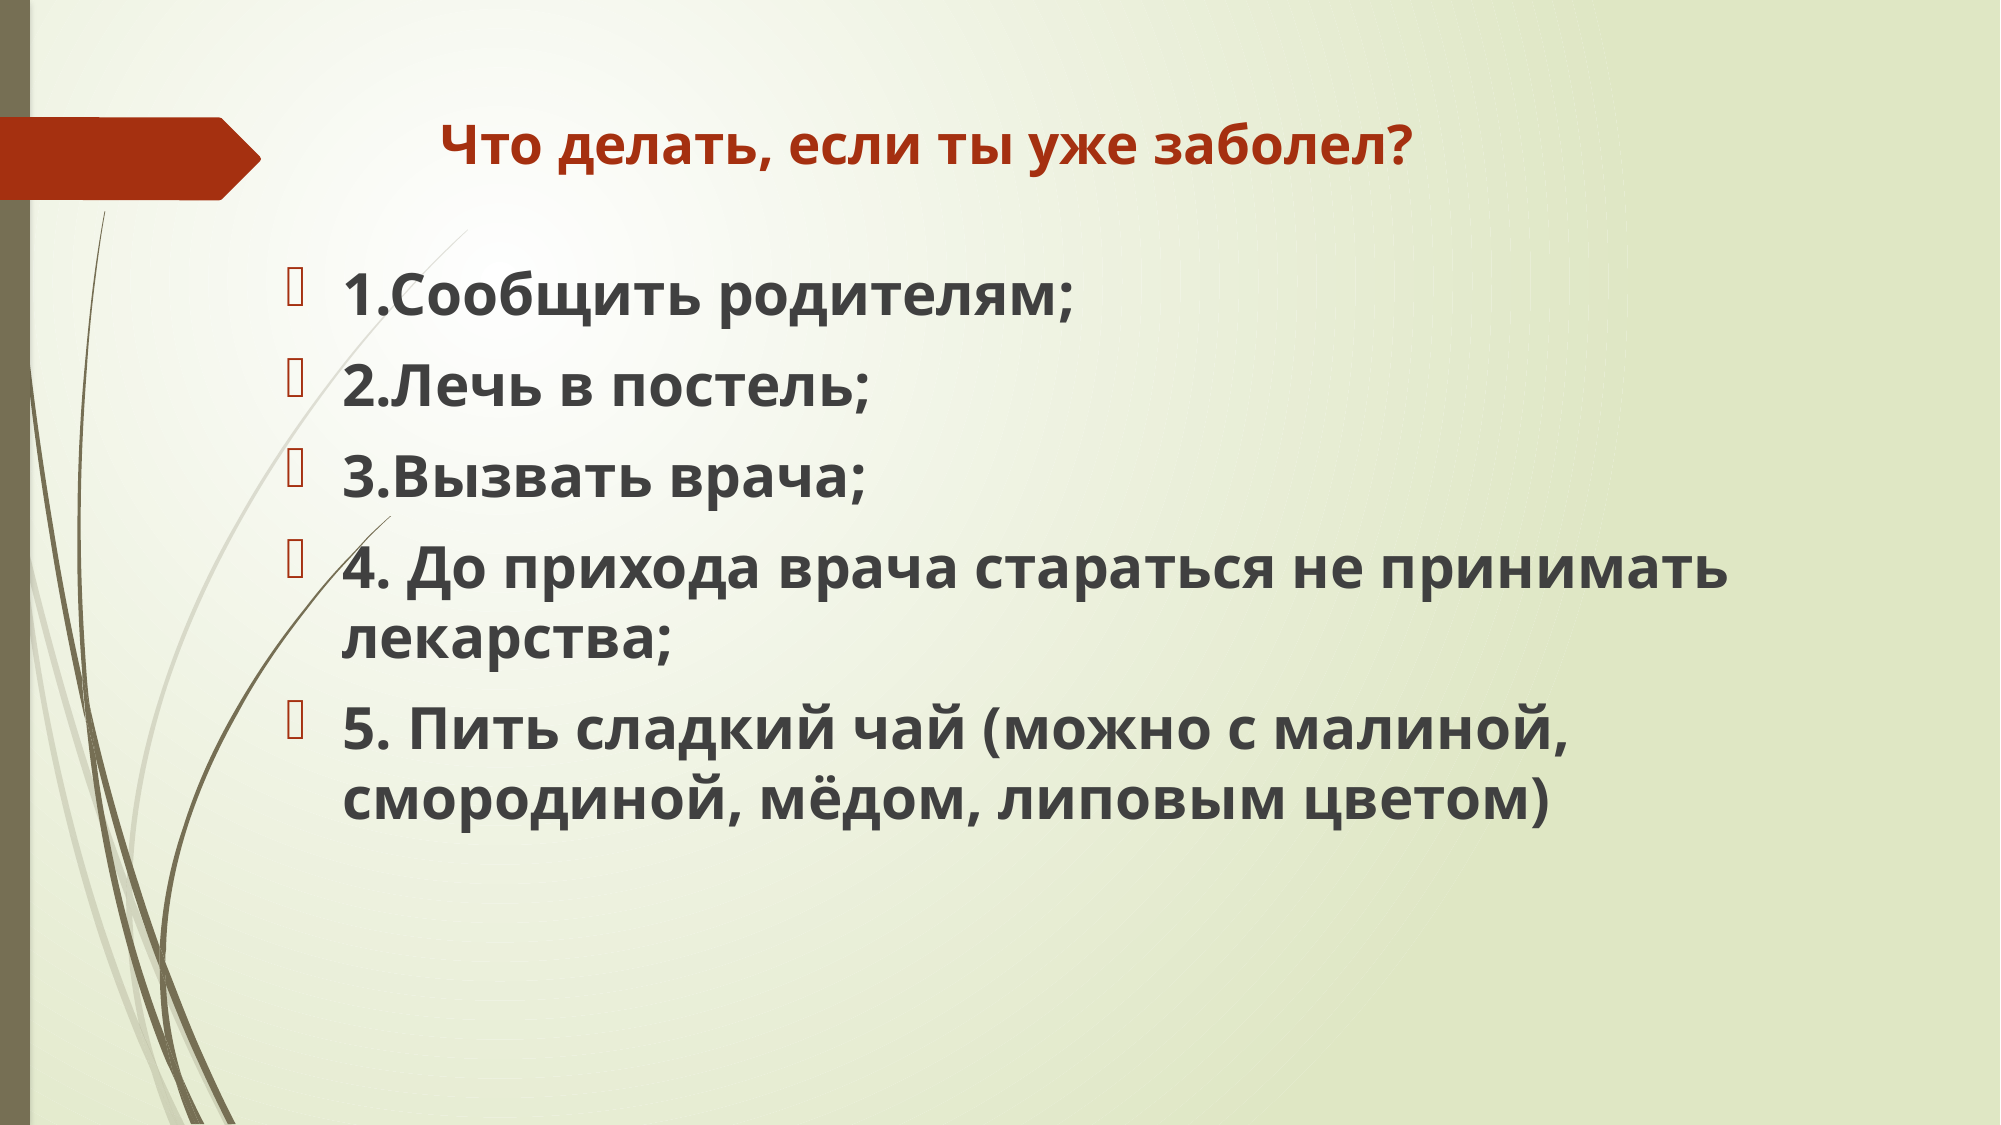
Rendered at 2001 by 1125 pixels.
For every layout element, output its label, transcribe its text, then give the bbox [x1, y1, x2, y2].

list 1.Сообщить родителям; 2.Лечь в постель; 3.Вызвать врача; 4. До прихода врача стараться не принимать лекарства; 5. Пить сладкий чай (можно с малиной, смородиной, мёдом, липовым цветом) [270, 249, 1954, 970]
title Что делать, если ты уже заболел? [425, 102, 1888, 249]
